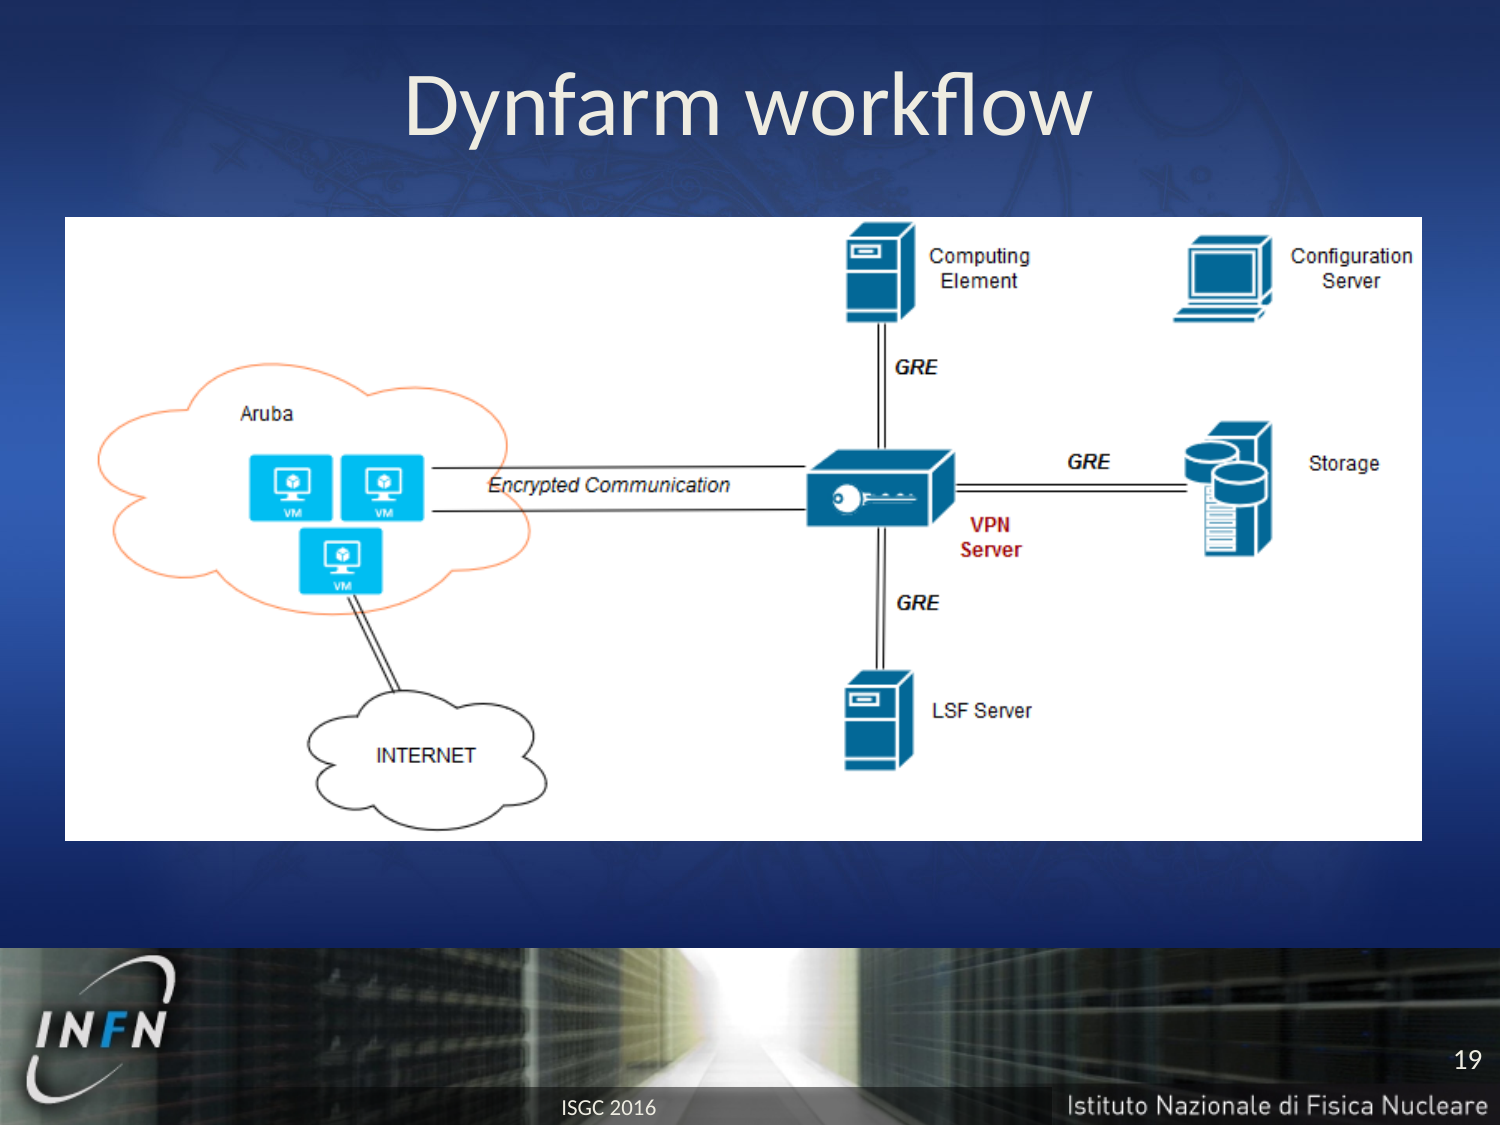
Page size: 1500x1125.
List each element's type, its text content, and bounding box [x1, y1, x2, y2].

footer ISGC 2016 [312, 1087, 906, 1125]
slide_number 19 [1403, 1028, 1498, 1088]
title Dynfarm workflow [22, 21, 1476, 177]
picture [0, 0, 1500, 1125]
